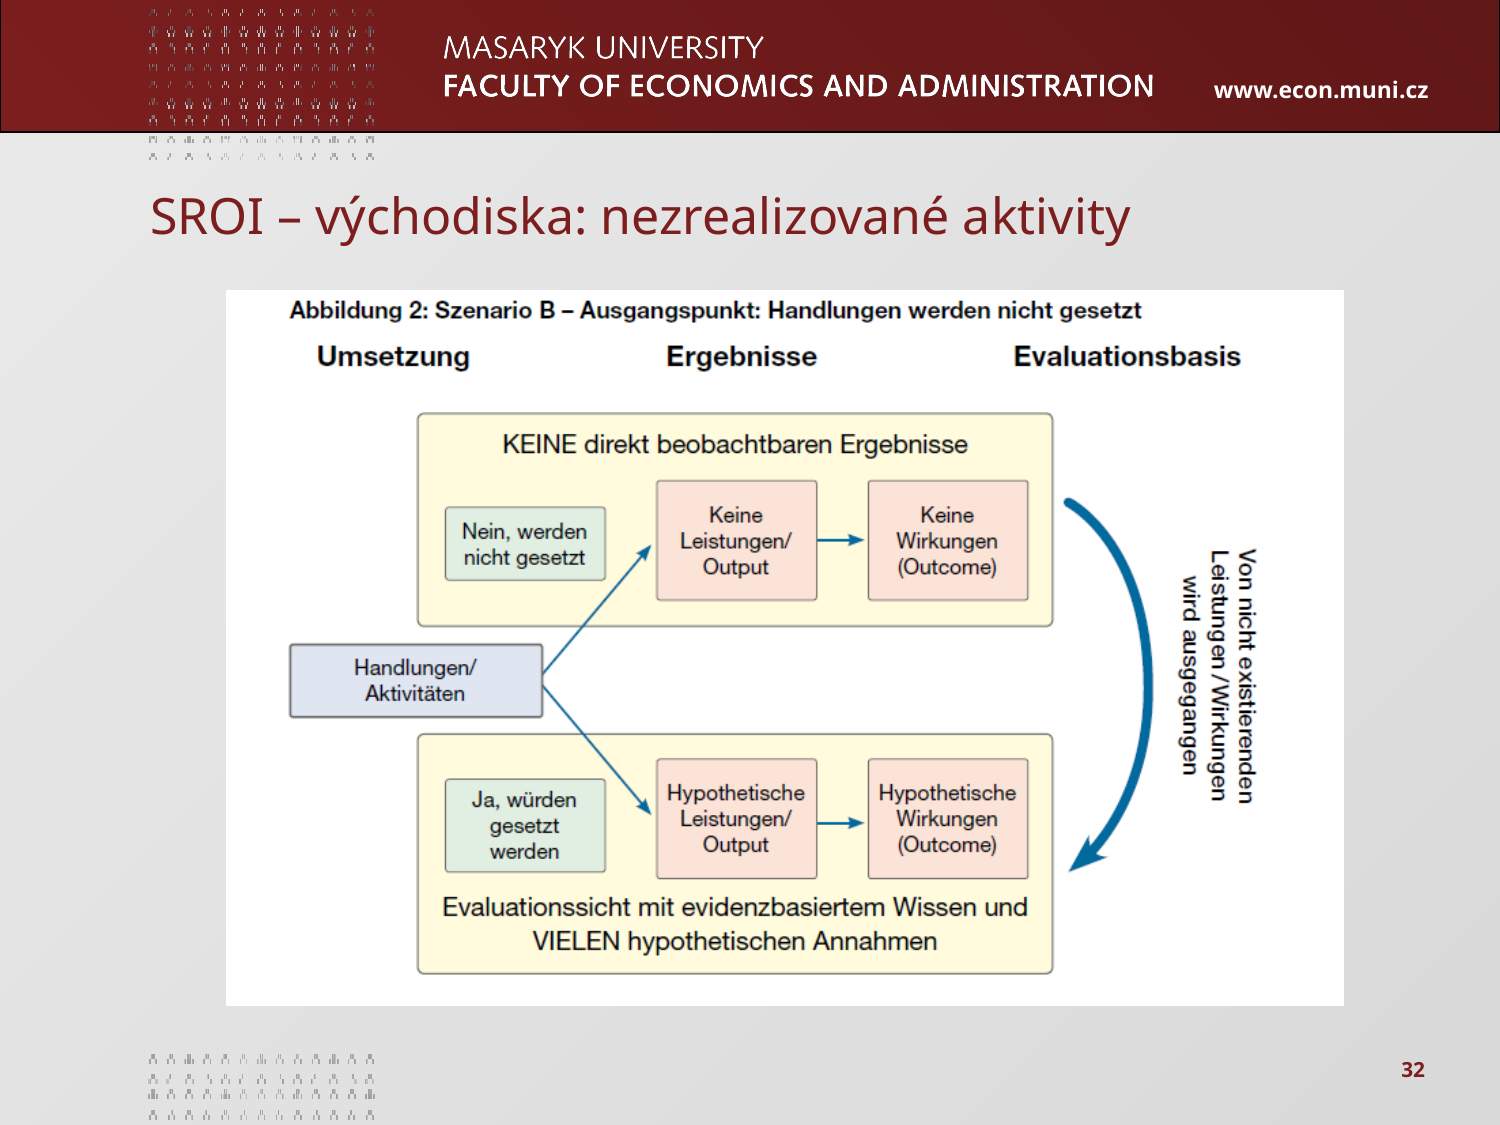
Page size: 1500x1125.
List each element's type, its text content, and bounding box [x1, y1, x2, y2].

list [226, 290, 1344, 1006]
picture [68, 1051, 453, 1125]
picture [68, 4, 1153, 168]
text_box 32 [1316, 1056, 1425, 1100]
title SROI – východiska: nezrealizované aktivity [150, 184, 1425, 268]
